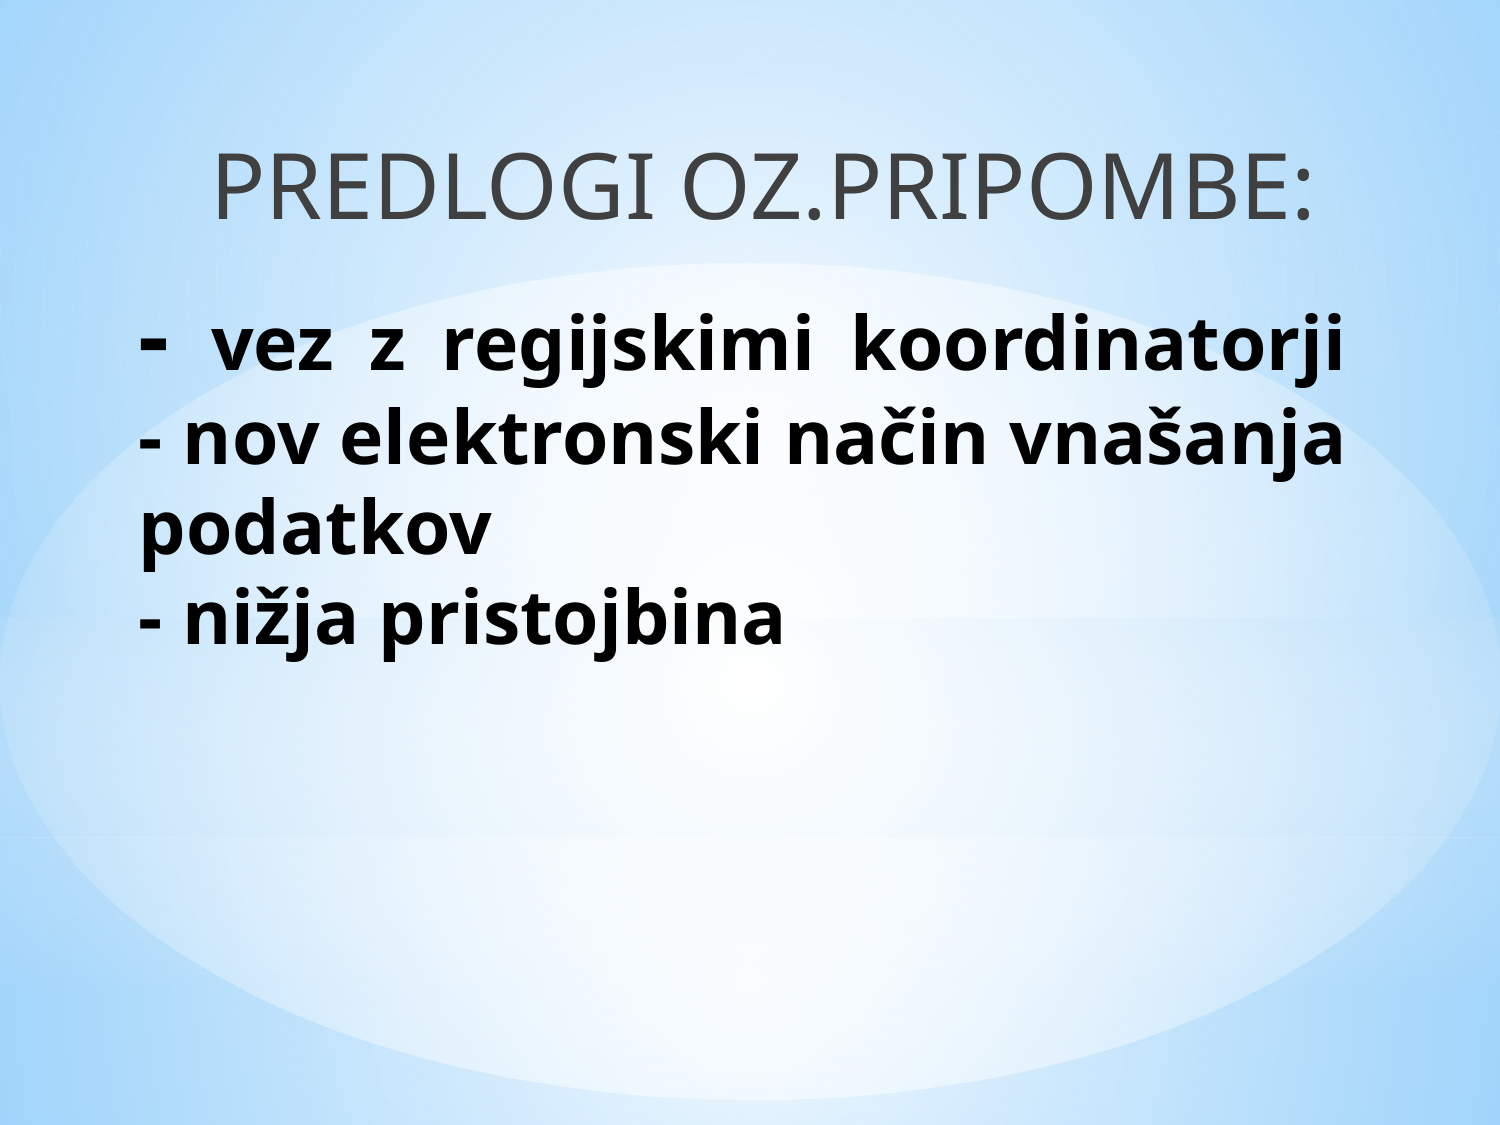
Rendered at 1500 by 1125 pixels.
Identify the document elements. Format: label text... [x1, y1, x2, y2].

list PREDLOGI OZ.PRIPOMBE: [187, 120, 1388, 268]
title - vez z regijskimi koordinatorji - nov elektronski način vnašanja podatkov - nižja pristojbina [123, 267, 1363, 905]
